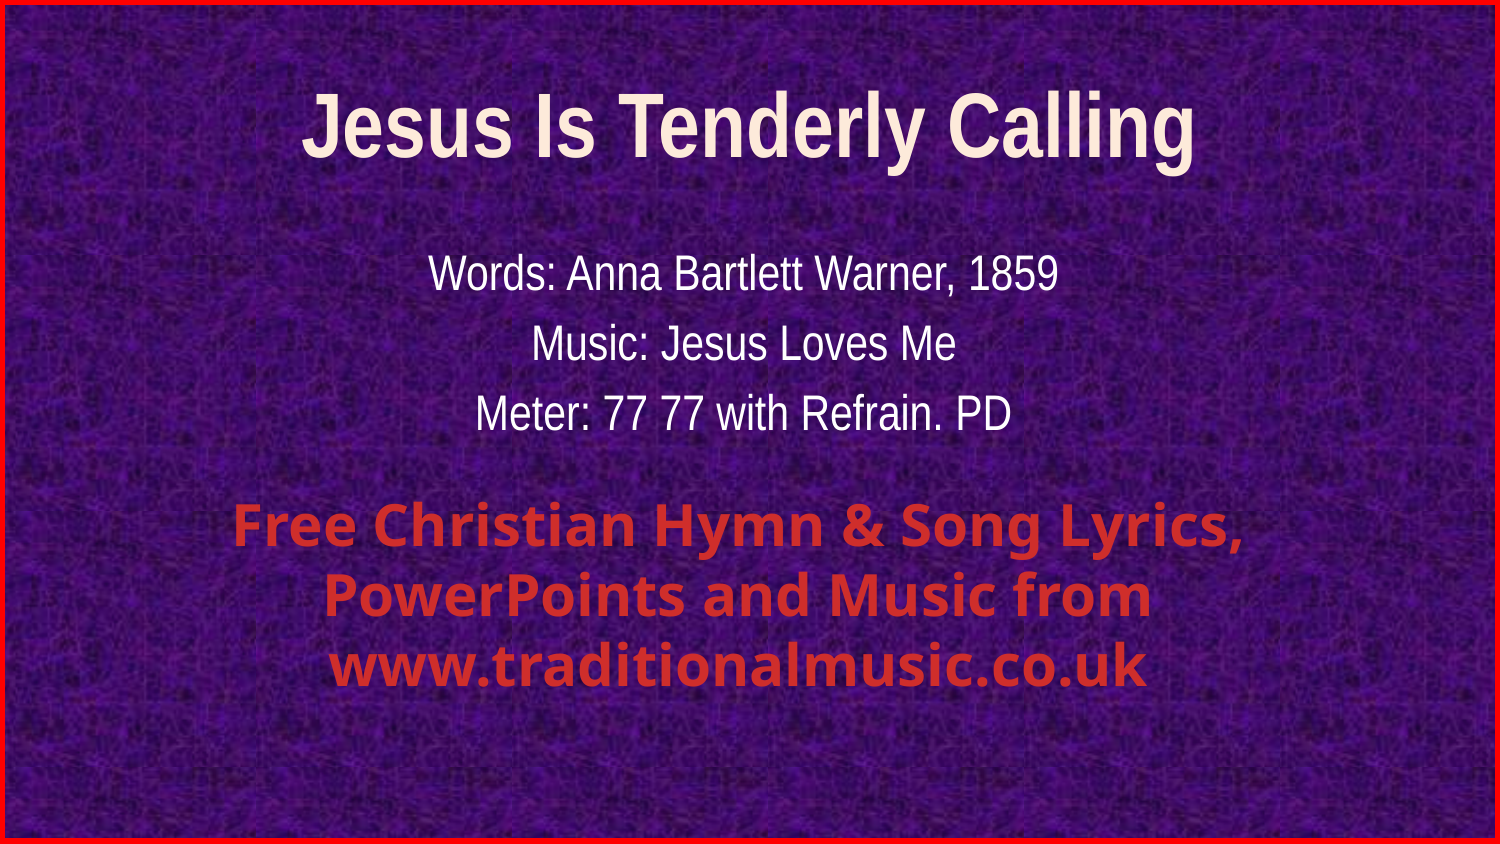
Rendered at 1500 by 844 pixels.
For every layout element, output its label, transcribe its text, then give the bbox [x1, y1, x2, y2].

picture [5, 5, 1495, 838]
subtitle Words: Anna Bartlett Warner, 1859 Music: Jesus Loves Me Meter: 77 77 with Refrain. PD [41, 232, 1447, 458]
title Jesus Is Tenderly Calling [41, 43, 1459, 198]
